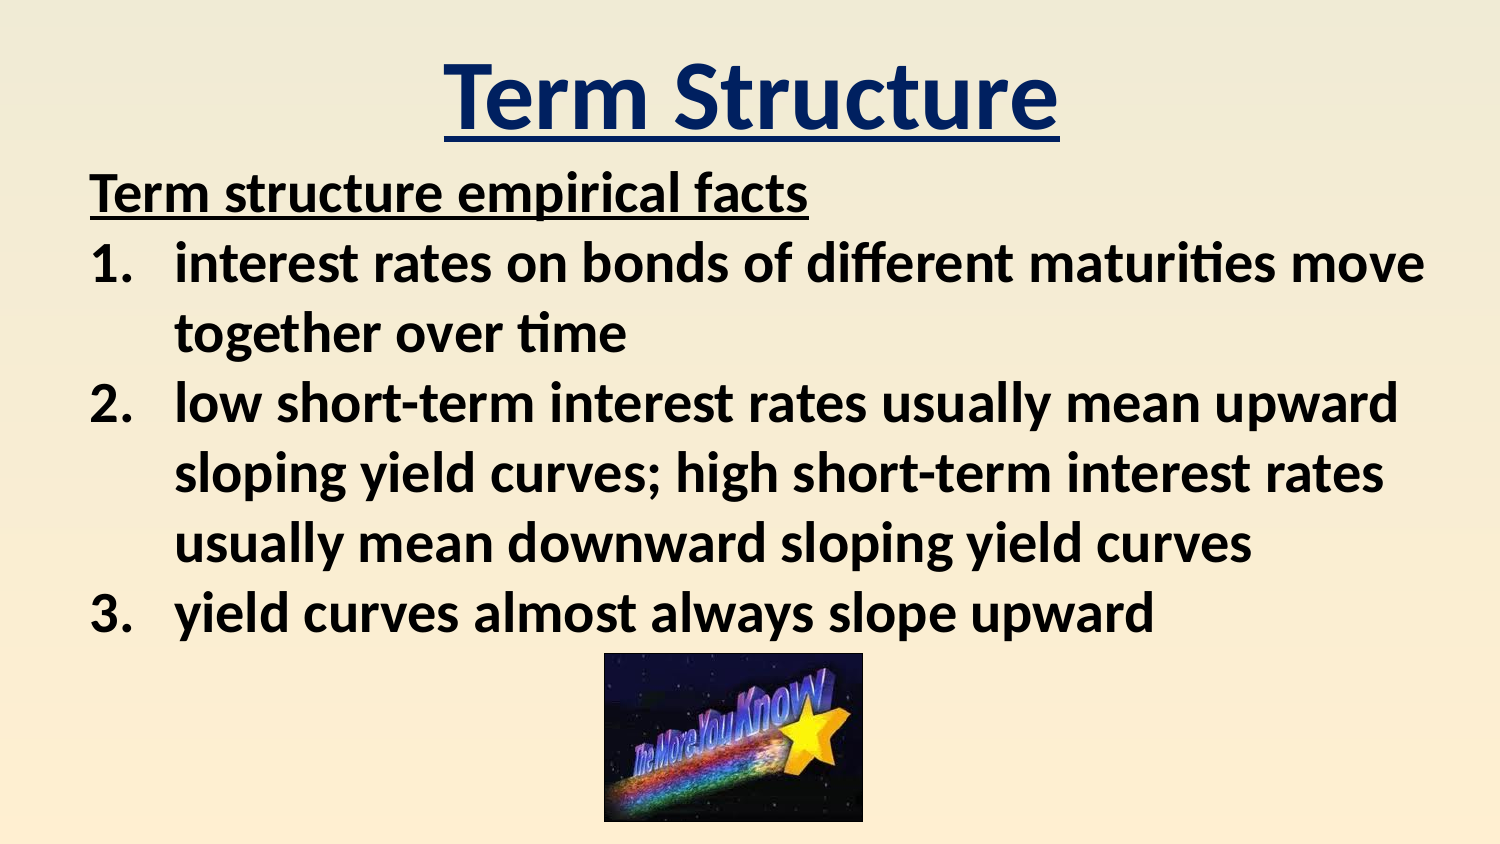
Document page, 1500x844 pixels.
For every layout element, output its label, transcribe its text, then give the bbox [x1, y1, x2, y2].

picture [604, 652, 863, 823]
text_box Term Structure [428, 21, 1075, 157]
text_box Term structure empirical facts interest rates on bonds of different maturities move together over time low short-term interest rates usually mean upward sloping yield curves; high short-term interest rates usually mean downward sloping yield curves yield curves almost always slope upward [75, 146, 1463, 652]
